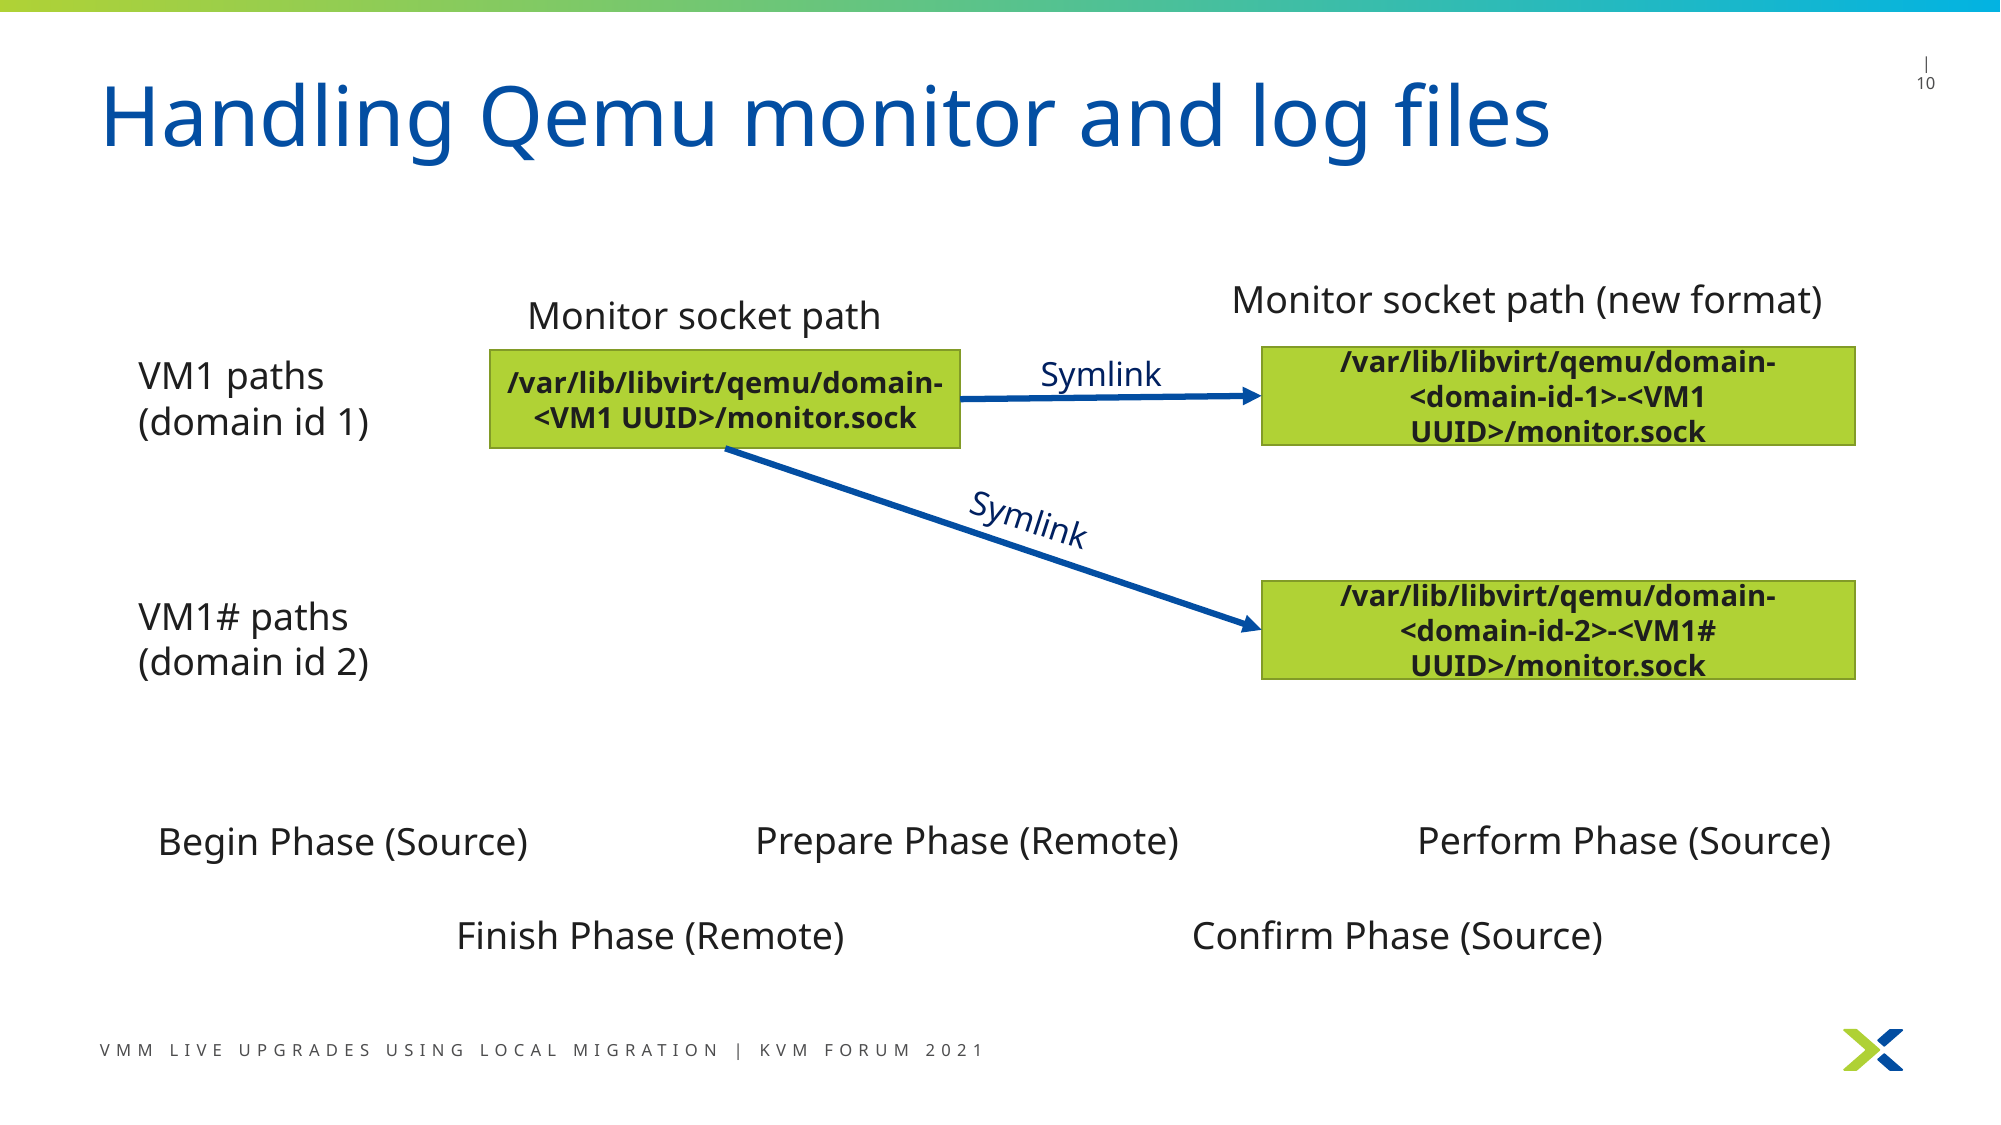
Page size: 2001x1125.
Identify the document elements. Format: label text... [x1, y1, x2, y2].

text_box VM1 paths (domain id 1) [123, 345, 418, 450]
picture [1898, 0, 1902, 12]
text_box Finish Phase (Remote) [441, 904, 942, 965]
text_box Confirm Phase (Source) [1177, 904, 1678, 965]
text_box Begin Phase (Source) [142, 810, 577, 871]
text_box /var/lib/libvirt/qemu/domain-<VM1 UUID>/monitor.sock [489, 349, 961, 449]
text_box /var/lib/libvirt/qemu/domain-<domain-id-1>-<VM1 UUID>/monitor.sock [1261, 346, 1856, 446]
text_box Perform Phase (Source) [1402, 809, 1903, 870]
title Handling Qemu monitor and log files [99, 63, 1855, 165]
slide_number | 10 [1903, 64, 1936, 85]
footer VMM Live Upgrades USING LOCAL MIGRATION | KVM FORUM 2021 [99, 1039, 1042, 1061]
text_box Monitor socket path (new format) [1216, 268, 1895, 329]
text_box Monitor socket path [512, 284, 942, 345]
text_box Prepare Phase (Remote) [740, 809, 1239, 870]
text_box /var/lib/libvirt/qemu/domain-<domain-id-2>-<VM1# UUID>/monitor.sock [1261, 580, 1856, 680]
text_box VM1# paths (domain id 2) [123, 585, 418, 691]
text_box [960, 395, 1262, 400]
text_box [725, 448, 1262, 630]
text_box Symlink [1025, 345, 1234, 395]
